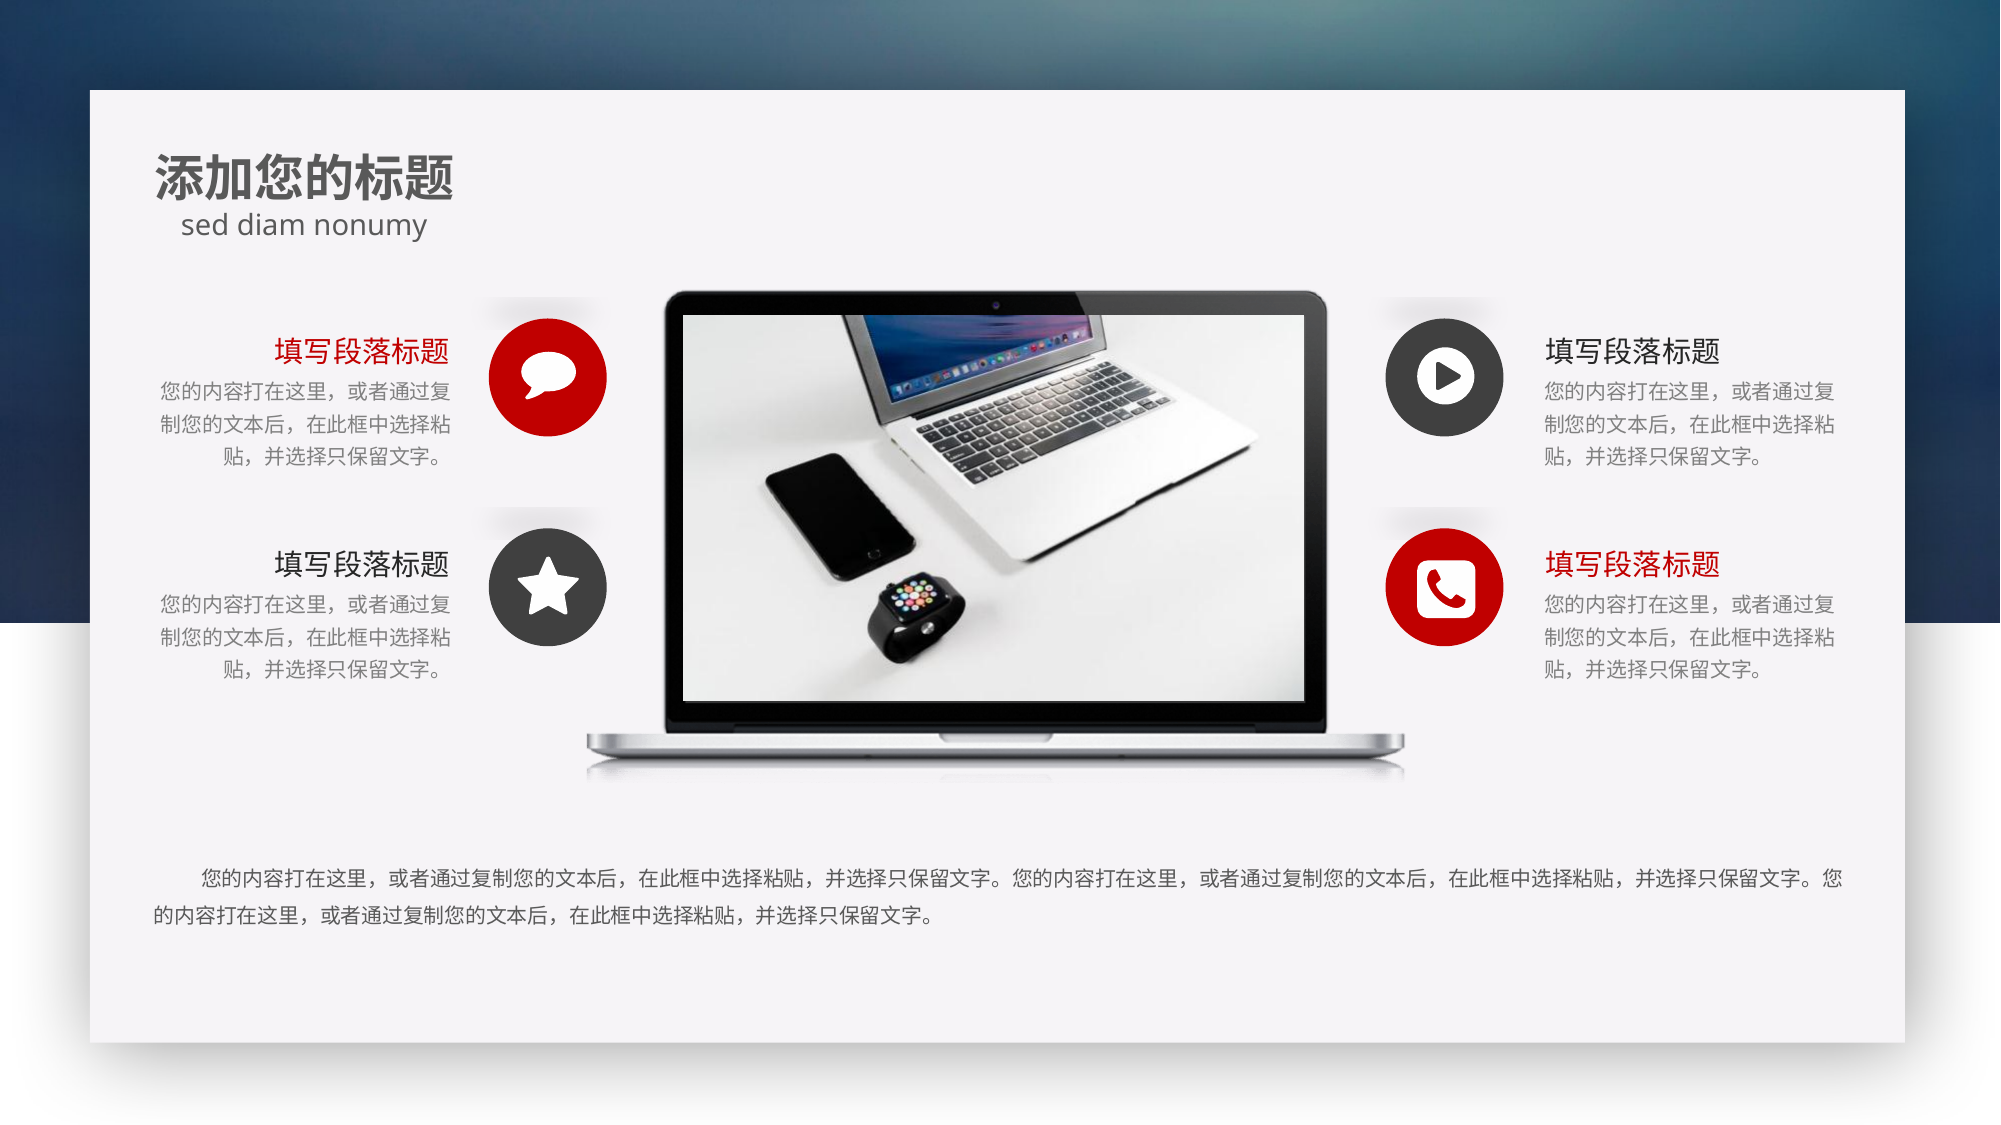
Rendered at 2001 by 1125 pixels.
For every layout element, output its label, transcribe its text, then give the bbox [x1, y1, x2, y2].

text_box [1422, 560, 1476, 619]
text_box 填写段落标题 [1530, 315, 1736, 364]
text_box [517, 556, 575, 615]
text_box 您的内容打在这里，或者通过复制您的文本后，在此框中选择粘贴，并选择只保留文字。 [139, 576, 467, 689]
text_box [1422, 347, 1475, 405]
text_box [1422, 527, 1505, 648]
picture [575, 180, 1422, 910]
text_box [487, 317, 575, 438]
text_box 您的内容打在这里，或者通过复制您的文本后，在此框中选择粘贴，并选择只保留文字。 [1529, 364, 1857, 477]
text_box 填写段落标题 [259, 315, 466, 364]
text_box 您的内容打在这里，或者通过复制您的文本后，在此框中选择粘贴，并选择只保留文字。 [139, 364, 467, 477]
text_box 您的内容打在这里，或者通过复制您的文本后，在此框中选择粘贴，并选择只保留文字。您的内容打在这里，或者通过复制您的文本后，在此框中选择粘贴，并选择只保留文字。您的内容打在这里，或者通过复制您的文本后，在此框中选择粘贴，并选择只保留文字。 [139, 845, 1857, 935]
text_box [1422, 317, 1505, 438]
text_box 填写段落标题 [259, 528, 466, 576]
picture [0, 0, 2000, 623]
text_box 您的内容打在这里，或者通过复制您的文本后，在此框中选择粘贴，并选择只保留文字。 [1529, 576, 1857, 689]
text_box [487, 527, 575, 648]
text_box 添加您的标题 sed diam nonumy [139, 138, 469, 249]
text_box [521, 351, 575, 400]
text_box 填写段落标题 [1530, 528, 1736, 576]
